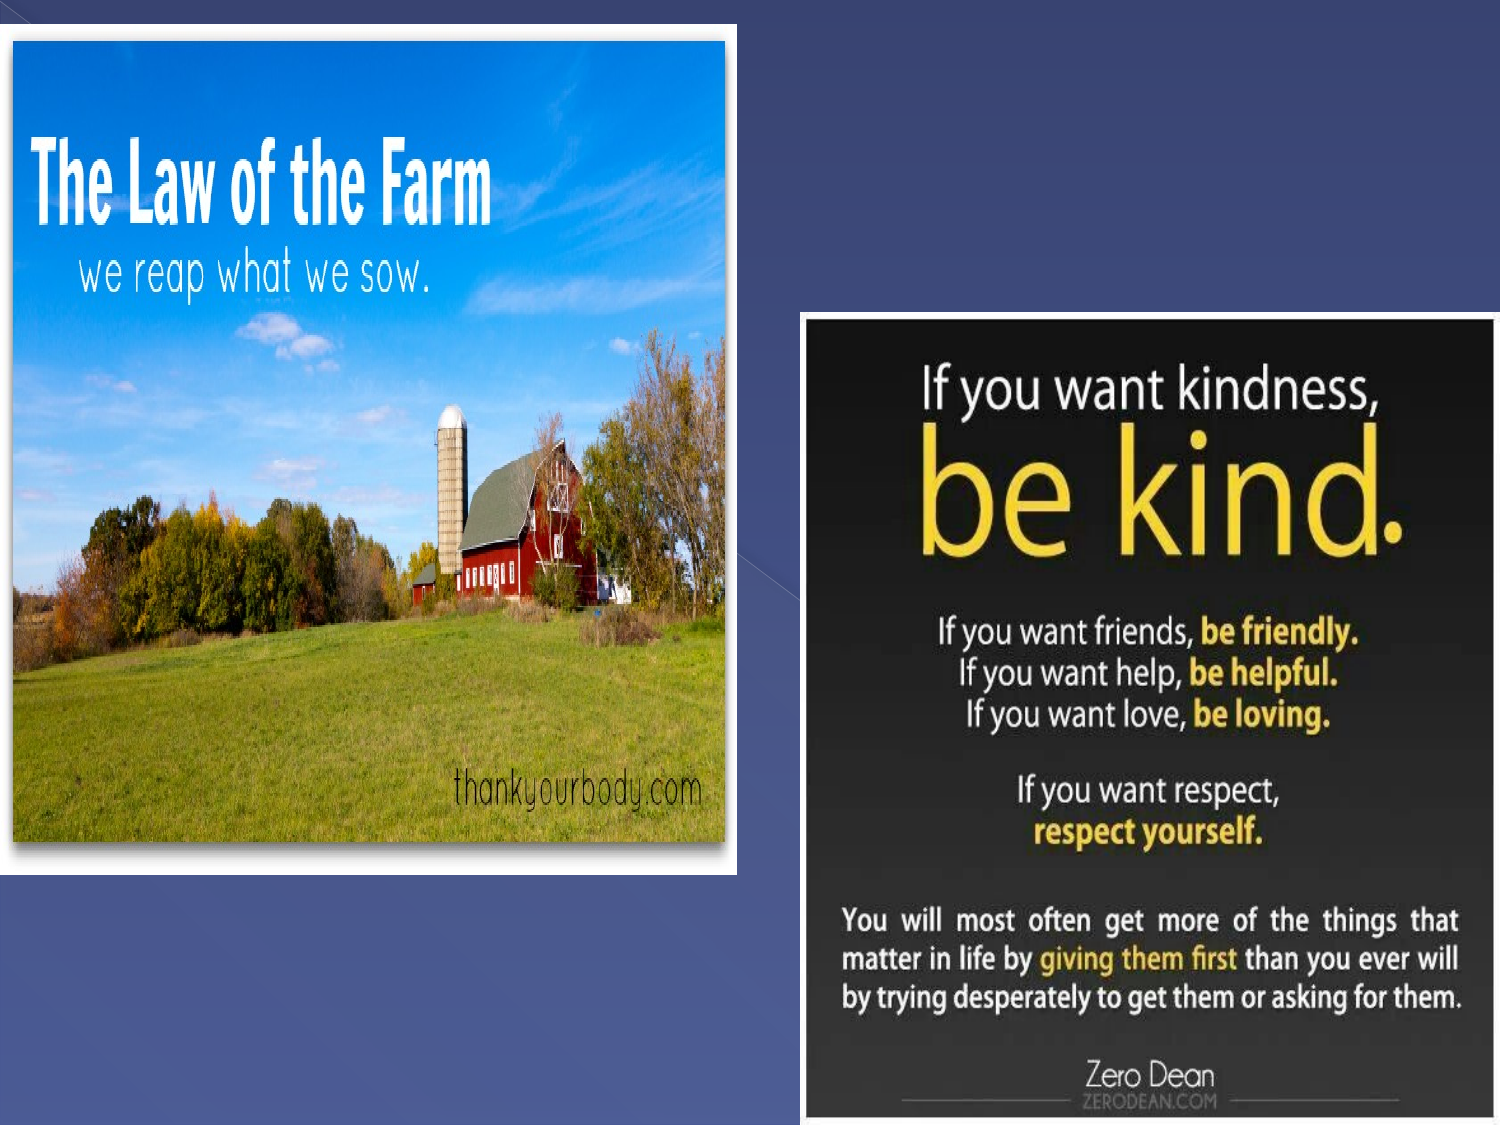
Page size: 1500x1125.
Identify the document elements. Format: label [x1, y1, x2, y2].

list [799, 312, 1500, 1125]
list [0, 24, 737, 876]
